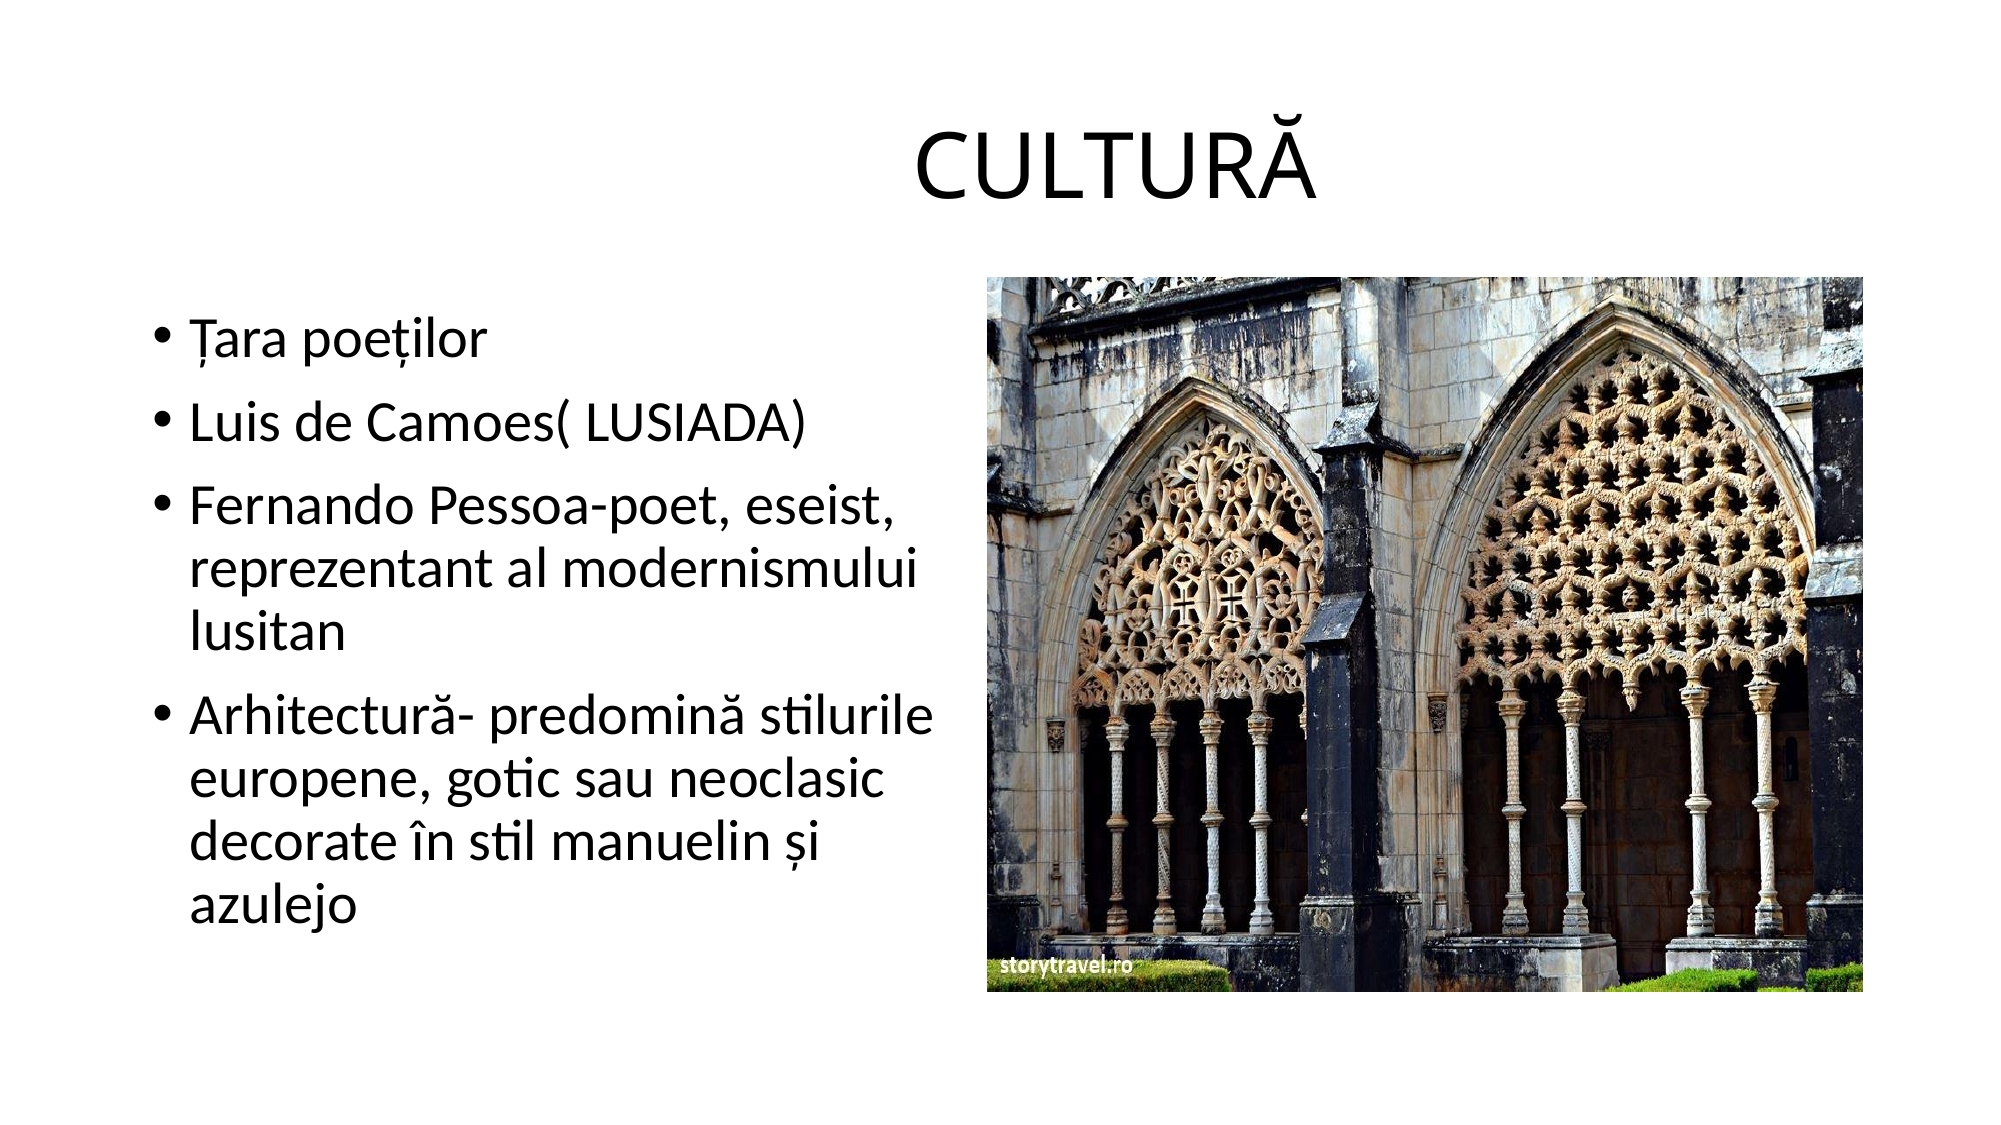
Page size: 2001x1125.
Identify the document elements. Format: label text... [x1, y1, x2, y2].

title CULTURĂ [137, 59, 1863, 278]
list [987, 277, 1863, 992]
list Țara poeților Luis de Camoes( LUSIADA) Fernando Pessoa-poet, eseist, reprezentant al modernismului lusitan Arhitectură- predomină stilurile europene, gotic sau neoclasic decorate în stil manuelin și azulejo [137, 299, 988, 1014]
